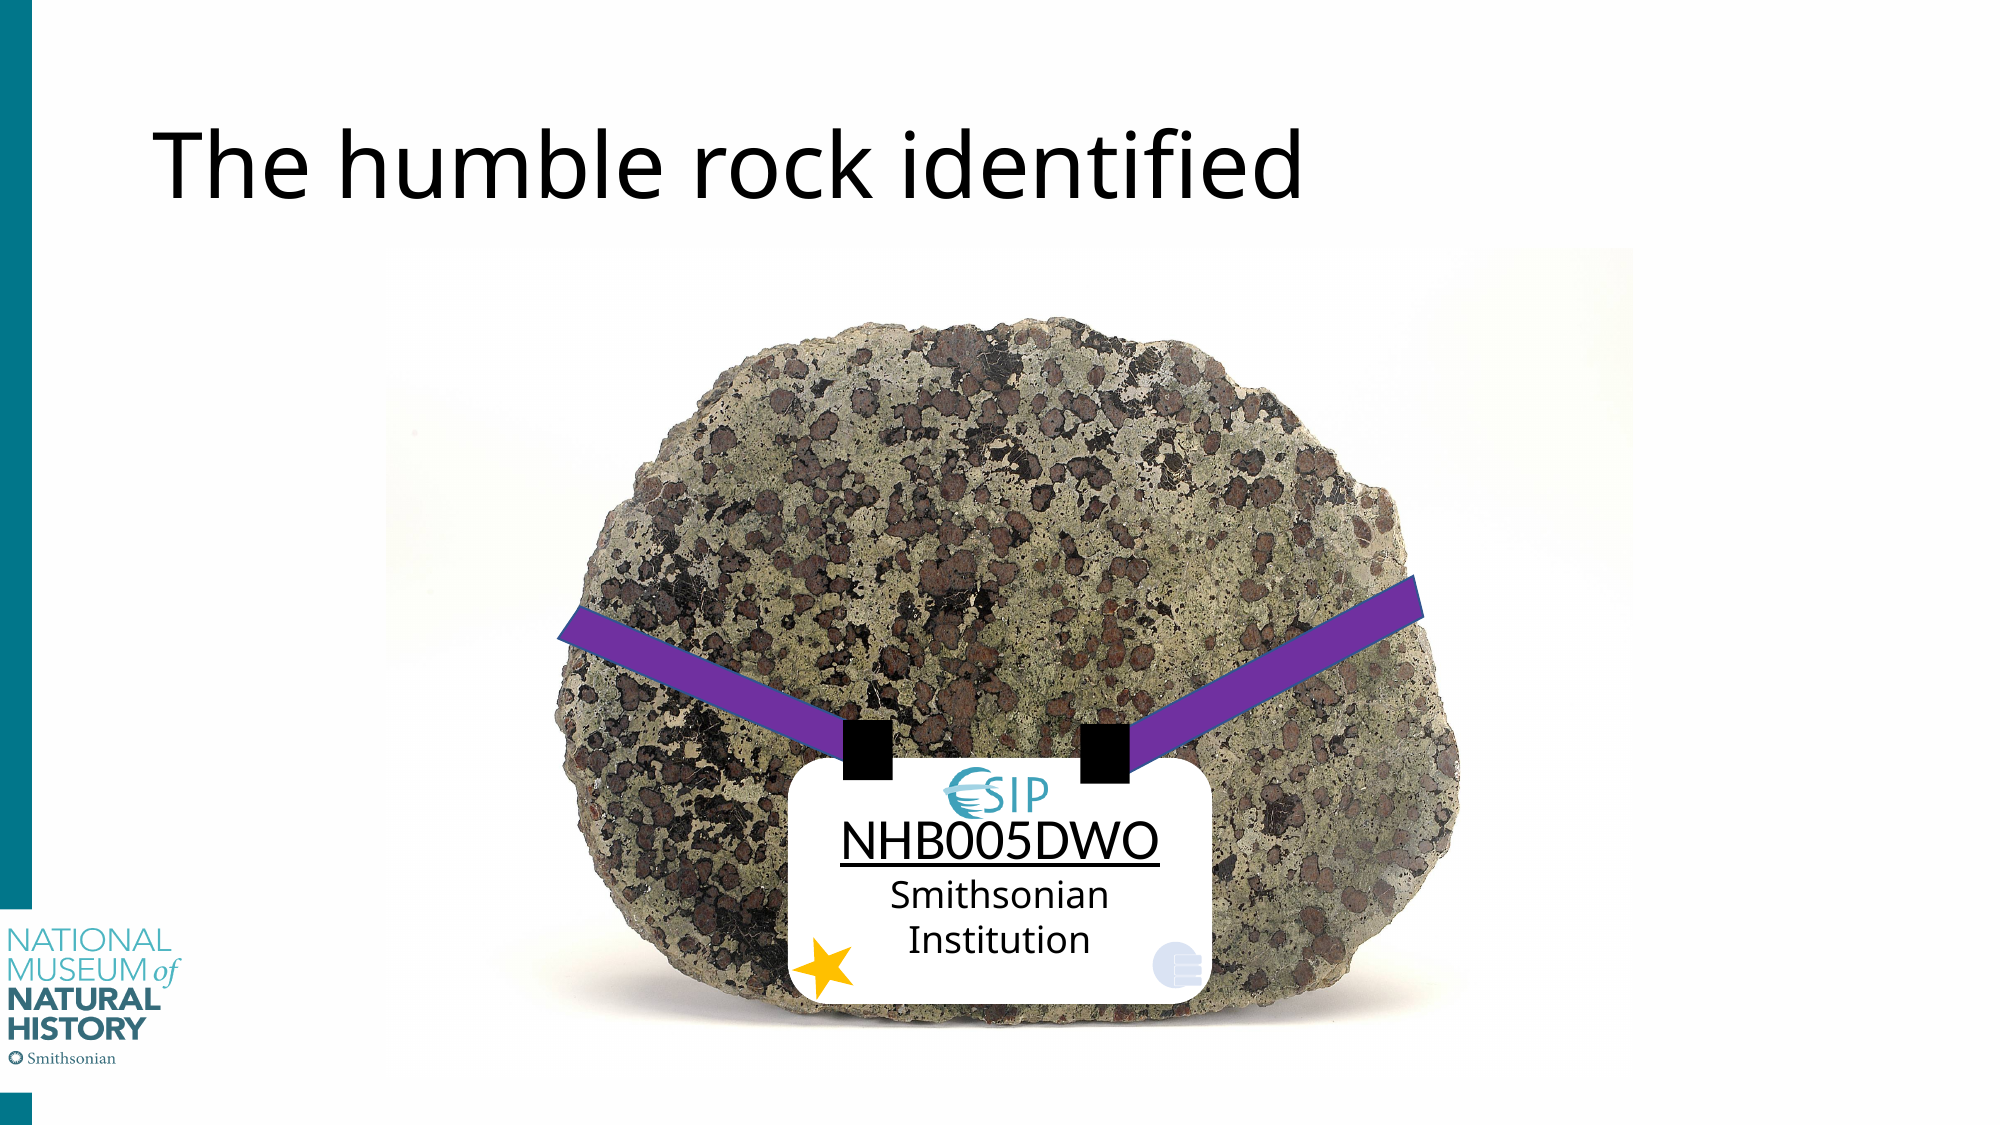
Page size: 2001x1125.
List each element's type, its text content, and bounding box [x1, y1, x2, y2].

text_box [386, 248, 1633, 1078]
title The humble rock identified [137, 59, 1863, 278]
picture [0, 0, 2001, 1125]
